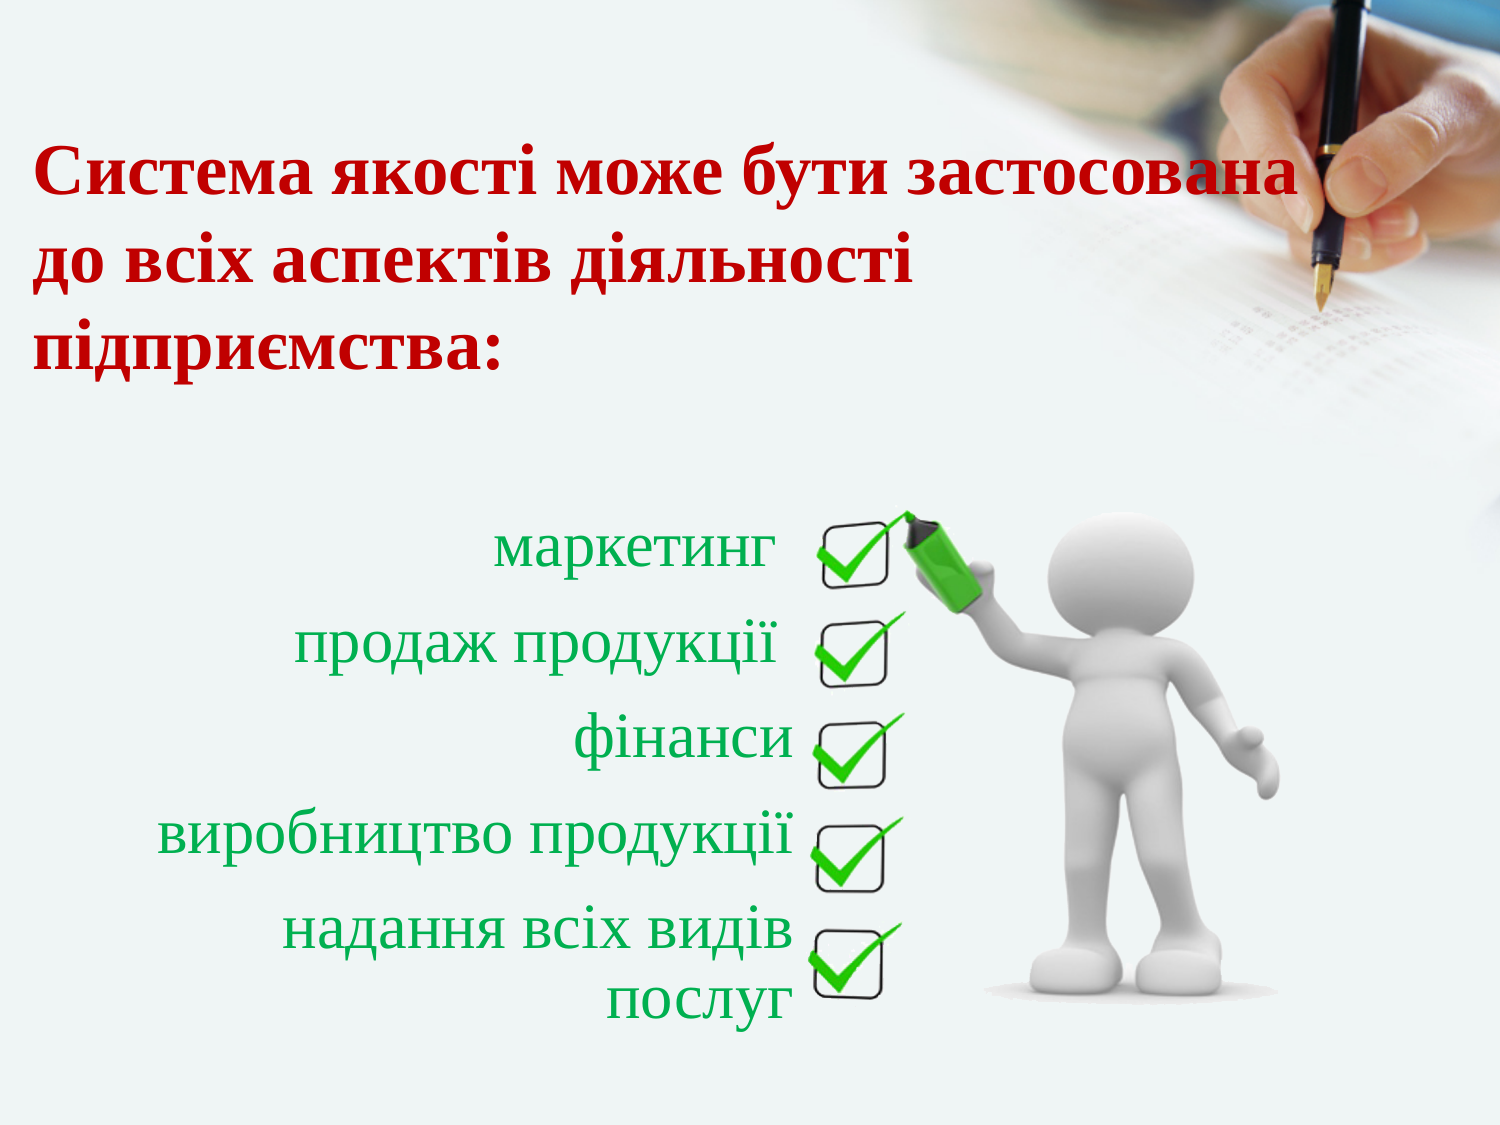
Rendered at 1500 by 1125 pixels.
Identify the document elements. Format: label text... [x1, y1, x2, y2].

picture [0, 0, 1500, 1125]
title Система якості може бути застосована до всіх аспектів діяльності підприємства: [17, 109, 1377, 397]
list маркетинг продаж продукції фінанси виробництво продукції надання всіх видів послуг [135, 503, 809, 1125]
